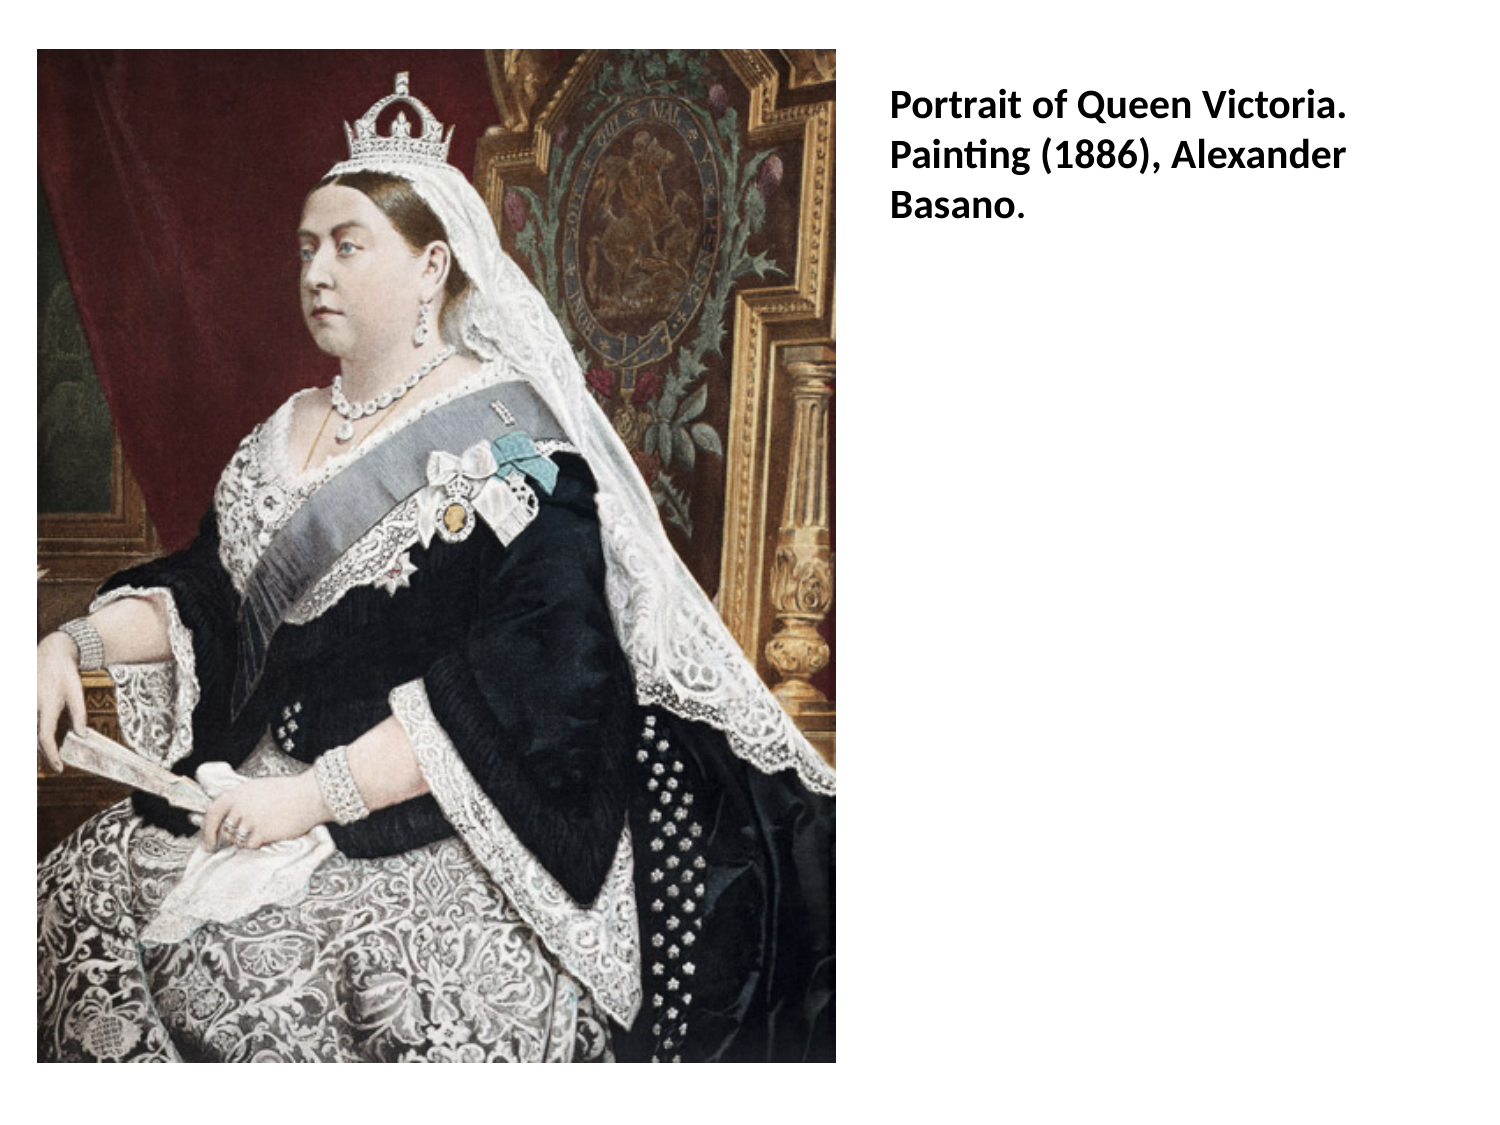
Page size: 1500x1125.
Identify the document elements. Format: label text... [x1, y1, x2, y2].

picture [37, 49, 836, 1063]
text_box Portrait of Queen Victoria. Painting (1886), Alexander Basano. [874, 69, 1463, 234]
